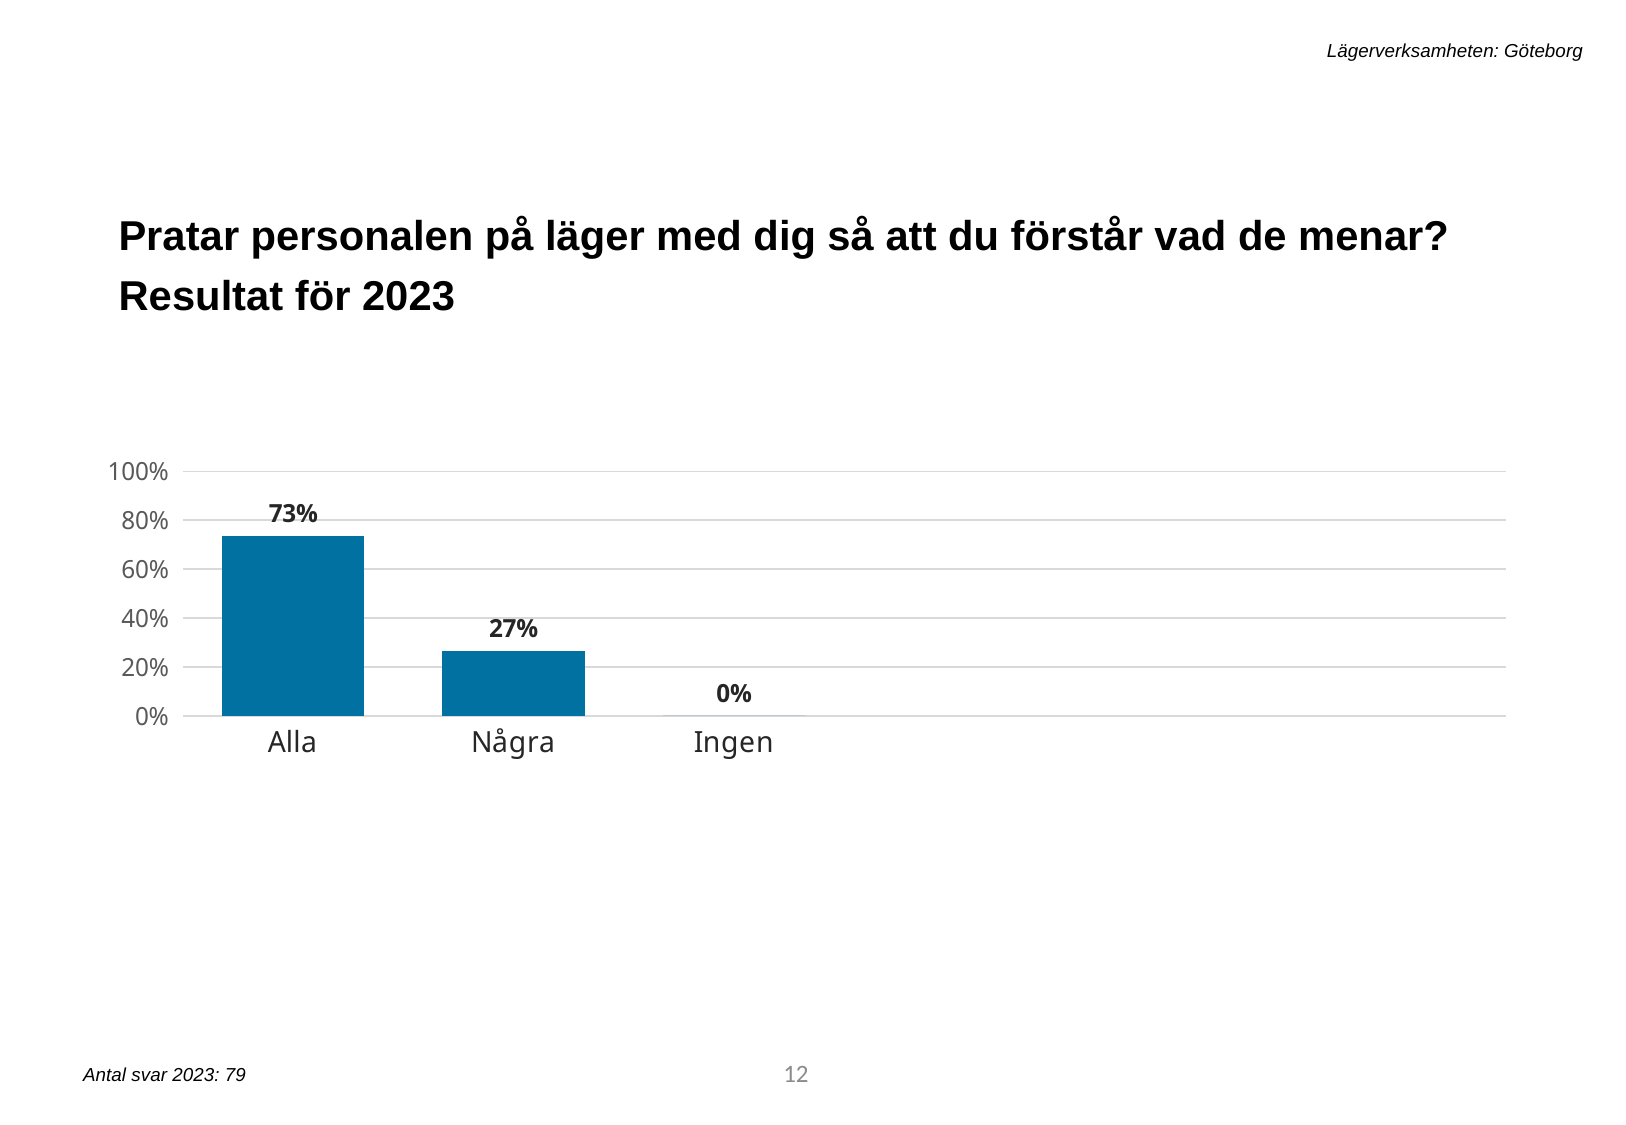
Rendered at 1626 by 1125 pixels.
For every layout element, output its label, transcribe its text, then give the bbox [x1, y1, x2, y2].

slide_number 12 [458, 1042, 824, 1103]
text_box Antal svar 2023: 79 [68, 1055, 730, 1093]
text_box Lägerverksamheten: Göteborg [269, 31, 1598, 69]
chart [107, 380, 1518, 974]
text_box Pratar personalen på läger med dig så att du förstår vad de menar? Resultat för 2023 [103, 191, 1514, 327]
